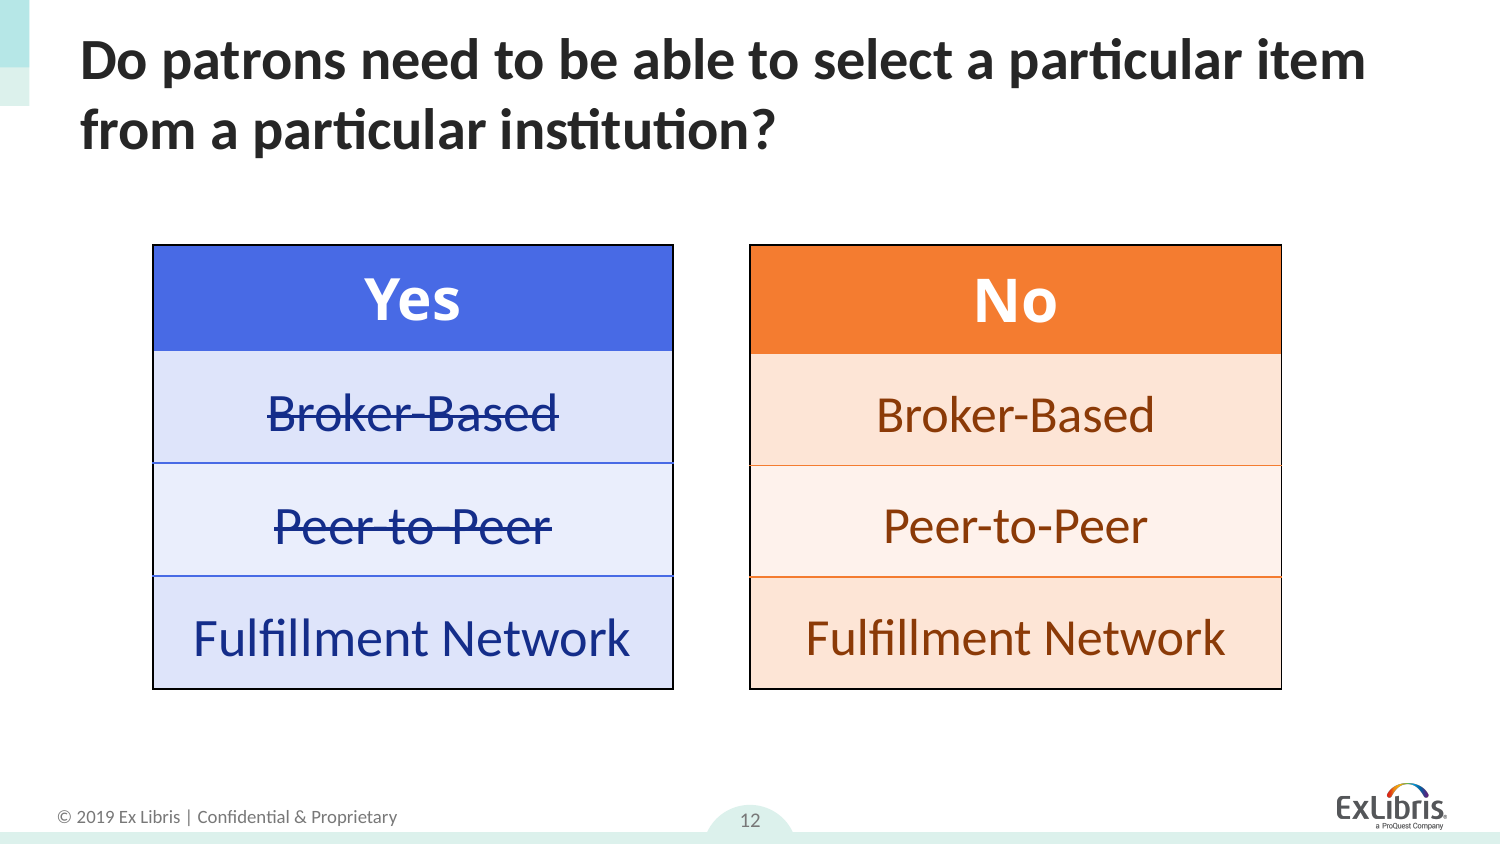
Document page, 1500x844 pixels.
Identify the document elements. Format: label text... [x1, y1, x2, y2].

table_header Yes [154, 246, 672, 351]
title Do patrons need to be able to select a particular item from a particular institution? [64, 11, 1447, 171]
table_cell Peer-to-Peer [751, 466, 1281, 576]
table_cell Fulfillment Network [154, 577, 672, 688]
table_header No [751, 246, 1281, 354]
table_cell Broker-Based [154, 351, 672, 462]
table_cell Peer-to-Peer [154, 464, 672, 575]
table_cell Fulfillment Network [751, 578, 1281, 688]
table_cell Broker-Based [751, 354, 1281, 465]
slide_number 12 [705, 789, 795, 844]
picture [1337, 783, 1447, 830]
